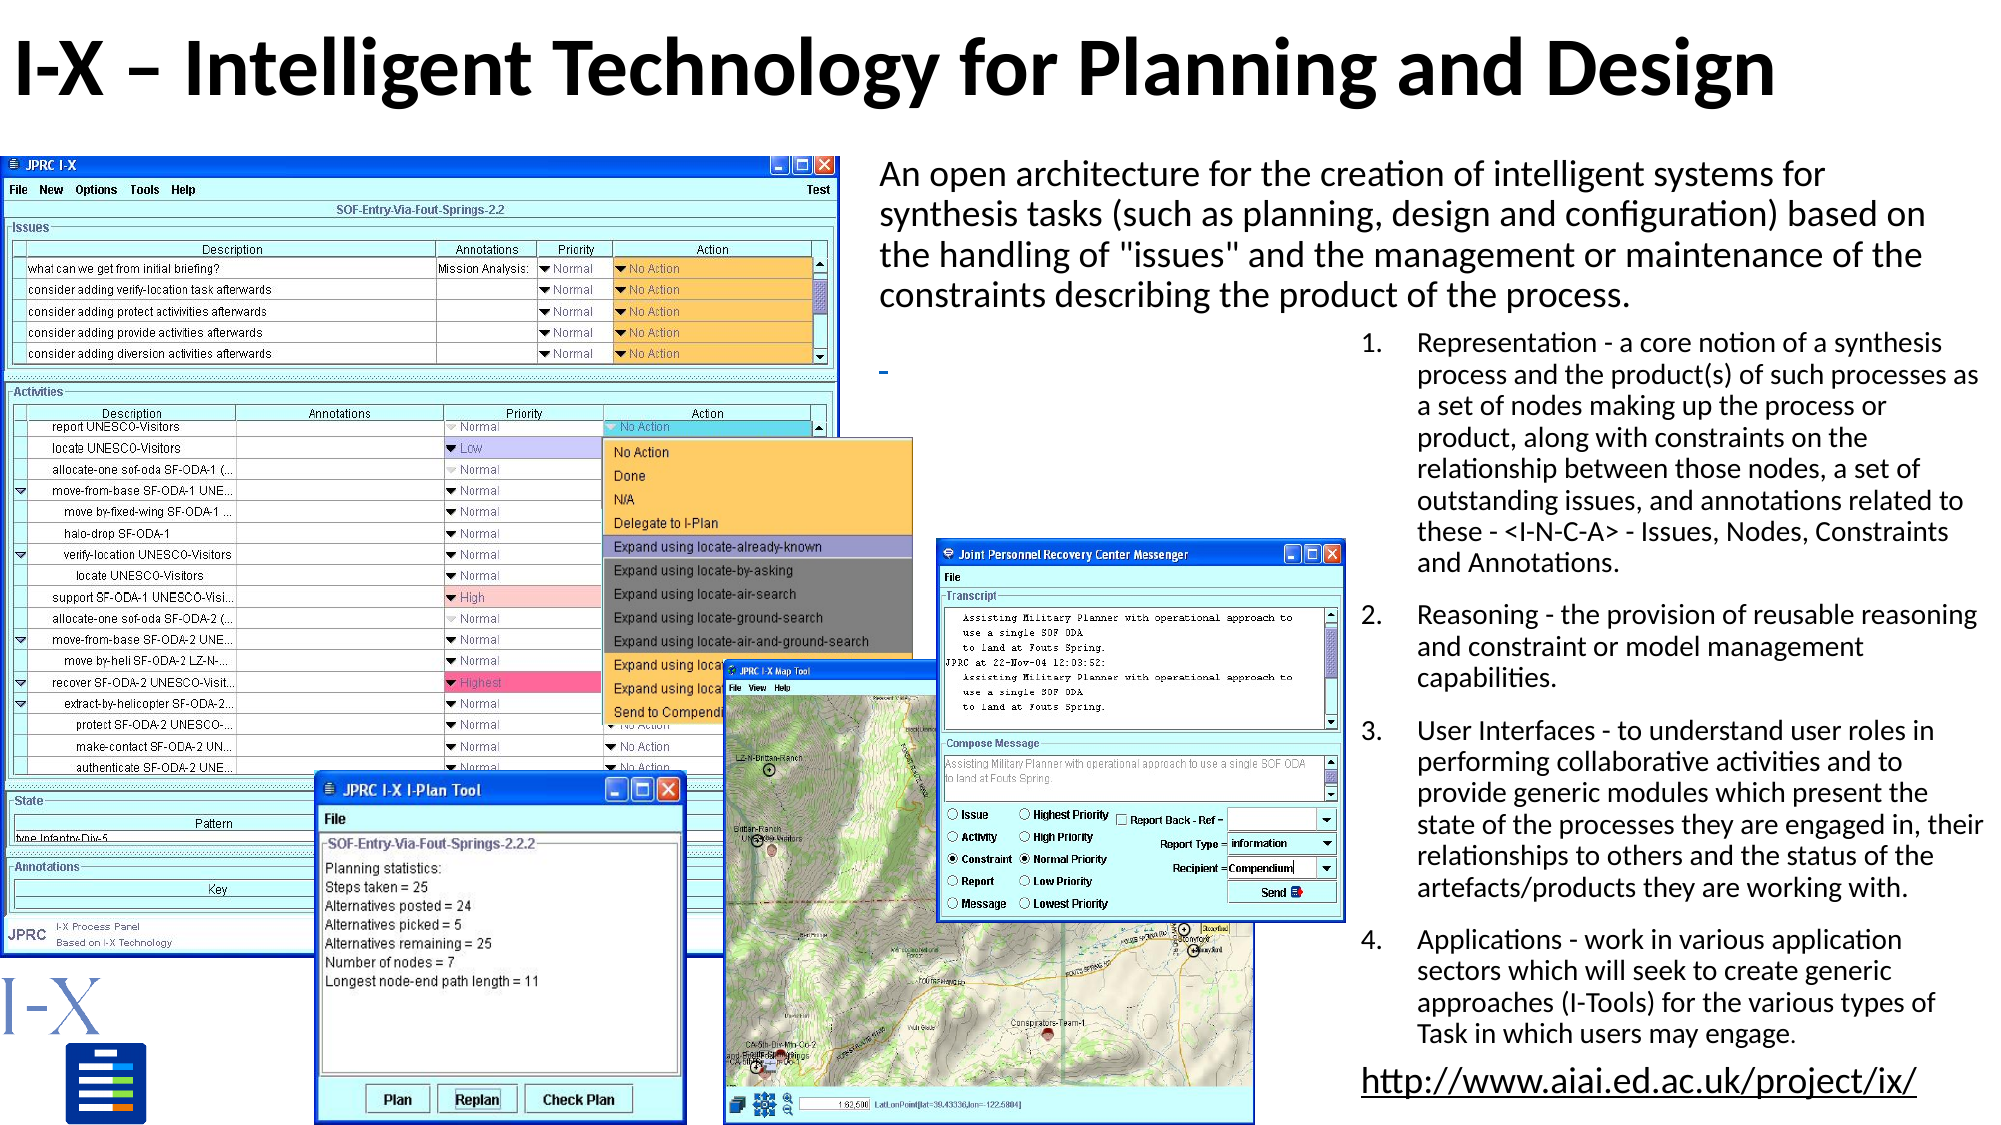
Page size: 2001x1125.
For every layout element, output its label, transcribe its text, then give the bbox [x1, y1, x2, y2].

text_box Representation - a core notion of a synthesis process and the product(s) of such processes as a set of nodes making up the process or product, along with constraints on the relationship between those nodes, a set of outstanding issues, and annotations related to these - <I-N-C-A> - Issues, Nodes, Constraints and Annotations. Reasoning - the provision of reusable reasoning and constraint or model management capabilities. User Interfaces - to understand user roles in performing collaborative activities and to provide generic modules which present the state of the processes they are engaged in, their relationships to others and the status of the artefacts/products they are working with. Applications - work in various application sectors which will seek to create generic approaches (I-Tools) for the various types of Task in which users may engage. [1345, 320, 2000, 1053]
text_box http://www.aiai.ed.ac.uk/project/ix/ [1346, 1053, 2000, 1125]
title I-X – Intelligent Technology for Planning and Design [0, 0, 1875, 122]
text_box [723, 538, 1346, 1125]
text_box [0, 156, 913, 1125]
subtitle An open architecture for the creation of intelligent systems for synthesis tasks (such as planning, design and configuration) based on the handling of "issues" and the management or maintenance of the constraints describing the product of the process. [864, 146, 1982, 202]
subtitle An open architecture for the creation of intelligent systems for synthesis tasks (such as planning, design and configuration) based on the handling of "issues" and the management or maintenance of the constraints describing the product of the process. [913, 203, 1982, 320]
picture [0, 968, 153, 1125]
